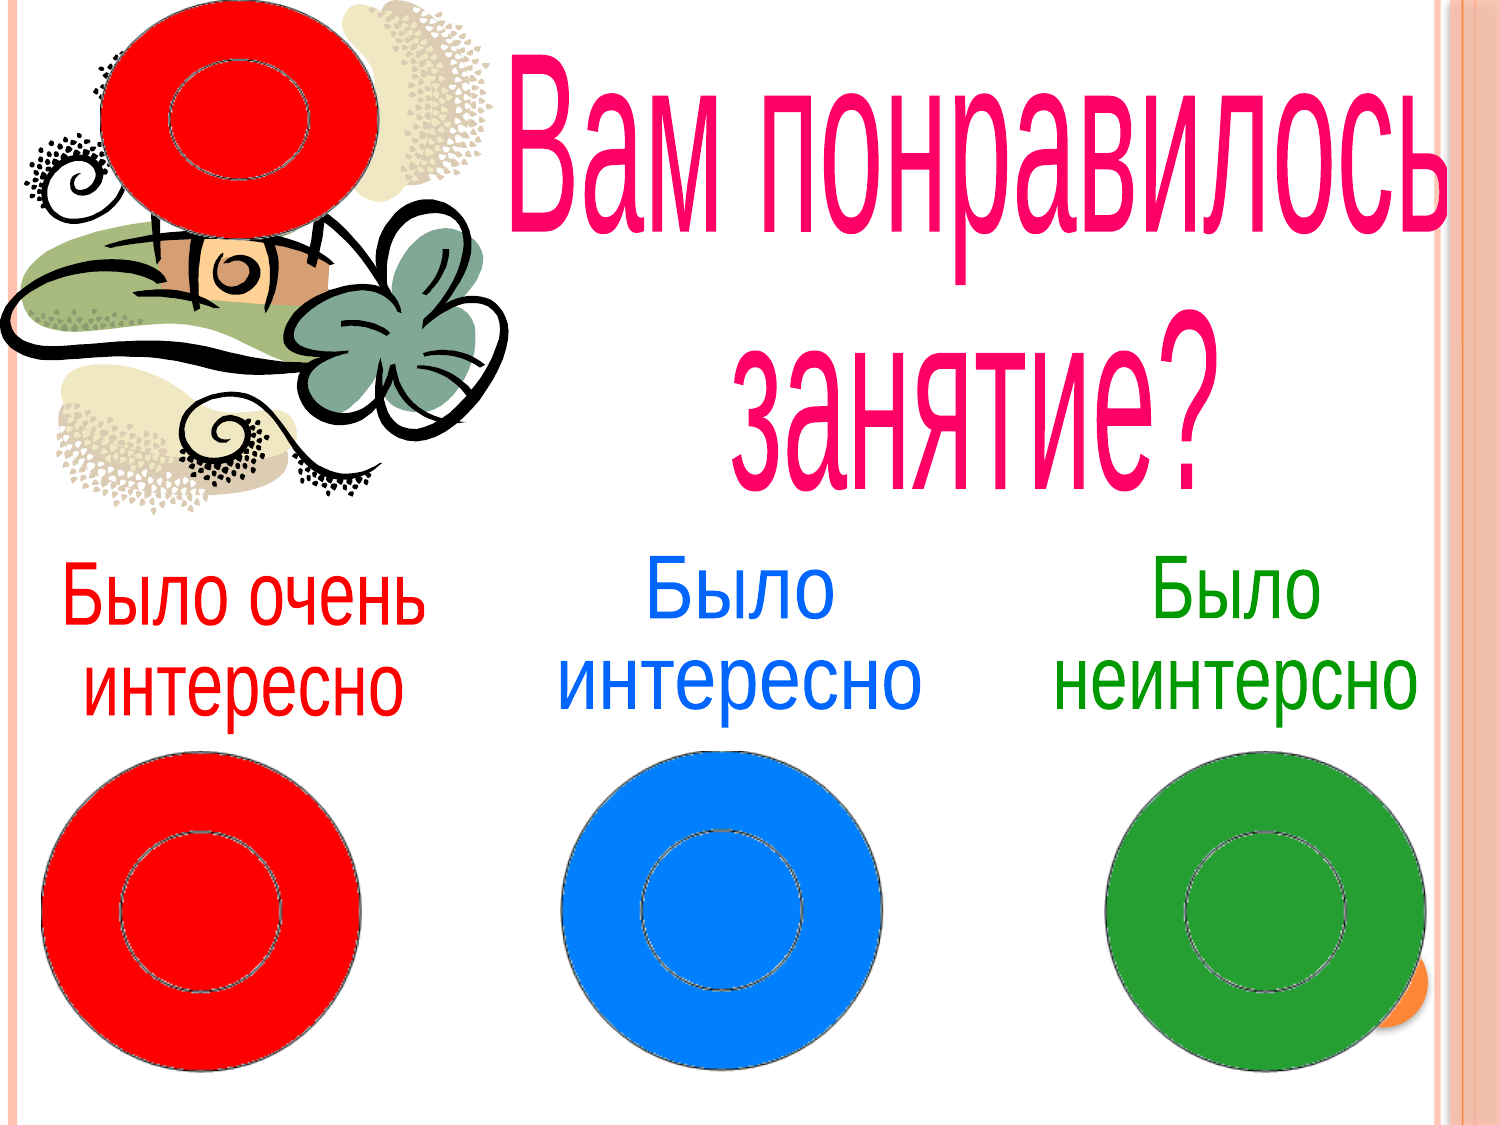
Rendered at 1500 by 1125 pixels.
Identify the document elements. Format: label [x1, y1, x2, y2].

picture [1103, 750, 1435, 1079]
picture [40, 750, 367, 1079]
picture [560, 751, 890, 1076]
picture [0, 0, 509, 516]
